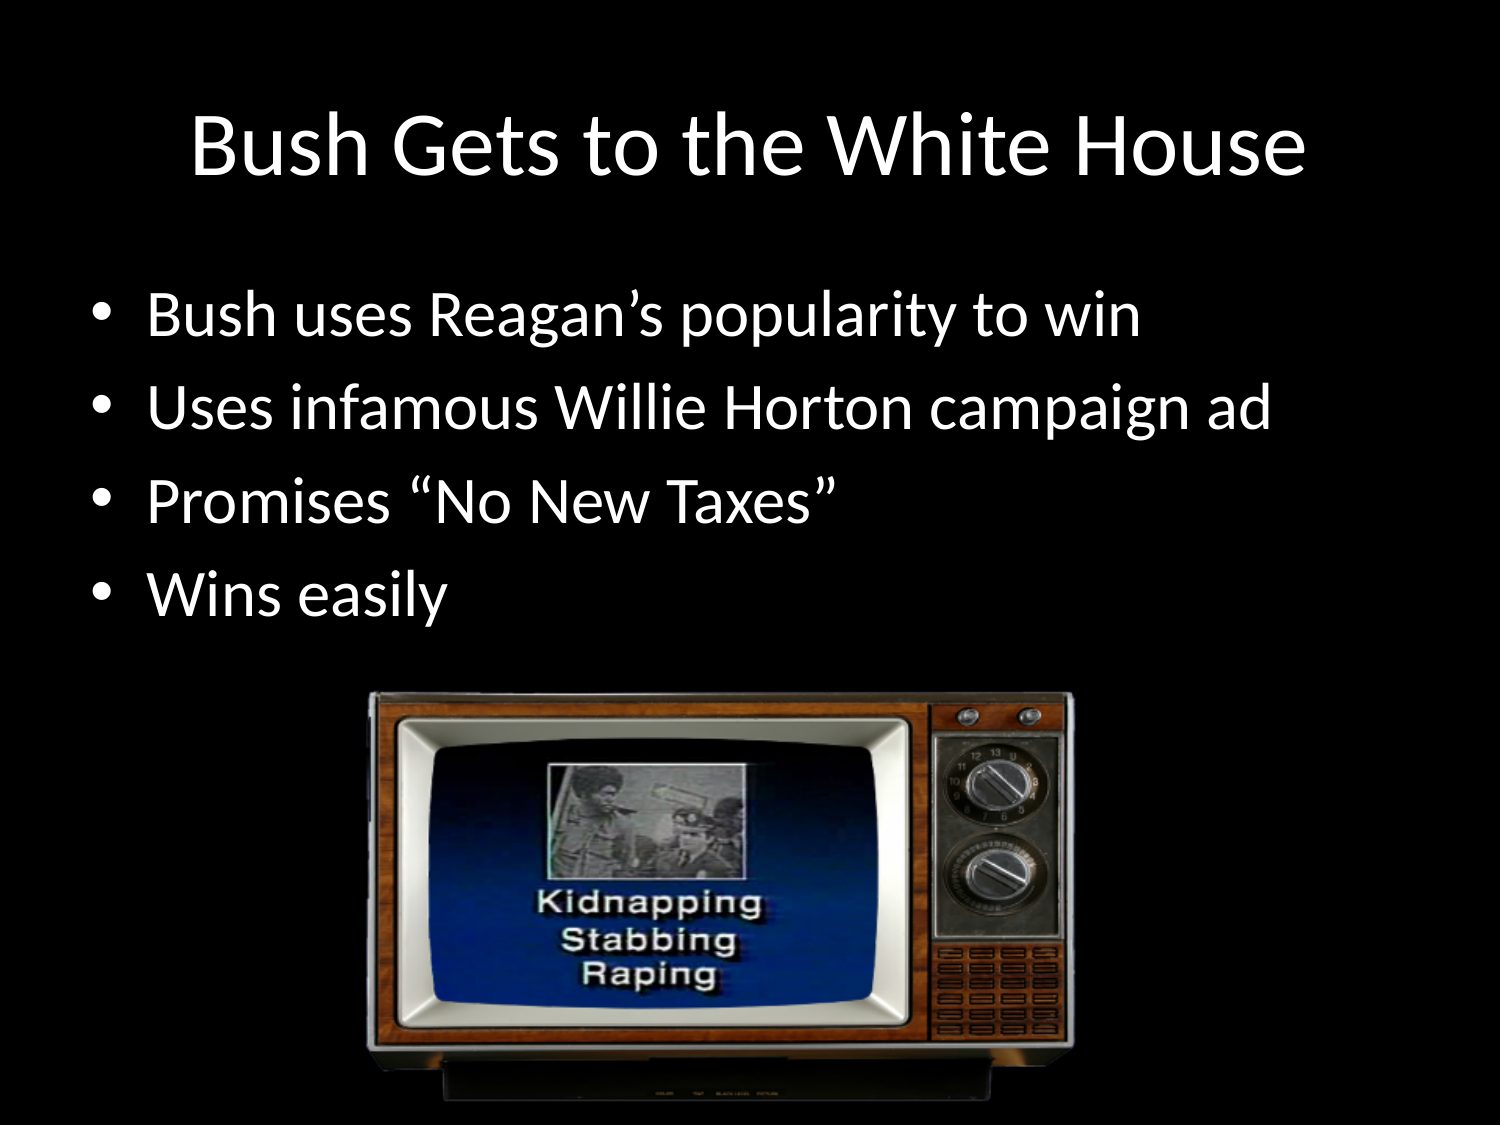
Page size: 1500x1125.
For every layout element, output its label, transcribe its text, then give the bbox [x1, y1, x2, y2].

list Bush uses Reagan’s popularity to win Uses infamous Willie Horton campaign ad Promises “No New Taxes” Wins easily [75, 262, 1425, 1005]
title Bush Gets to the White House [75, 45, 1425, 233]
picture [331, 664, 1110, 1125]
